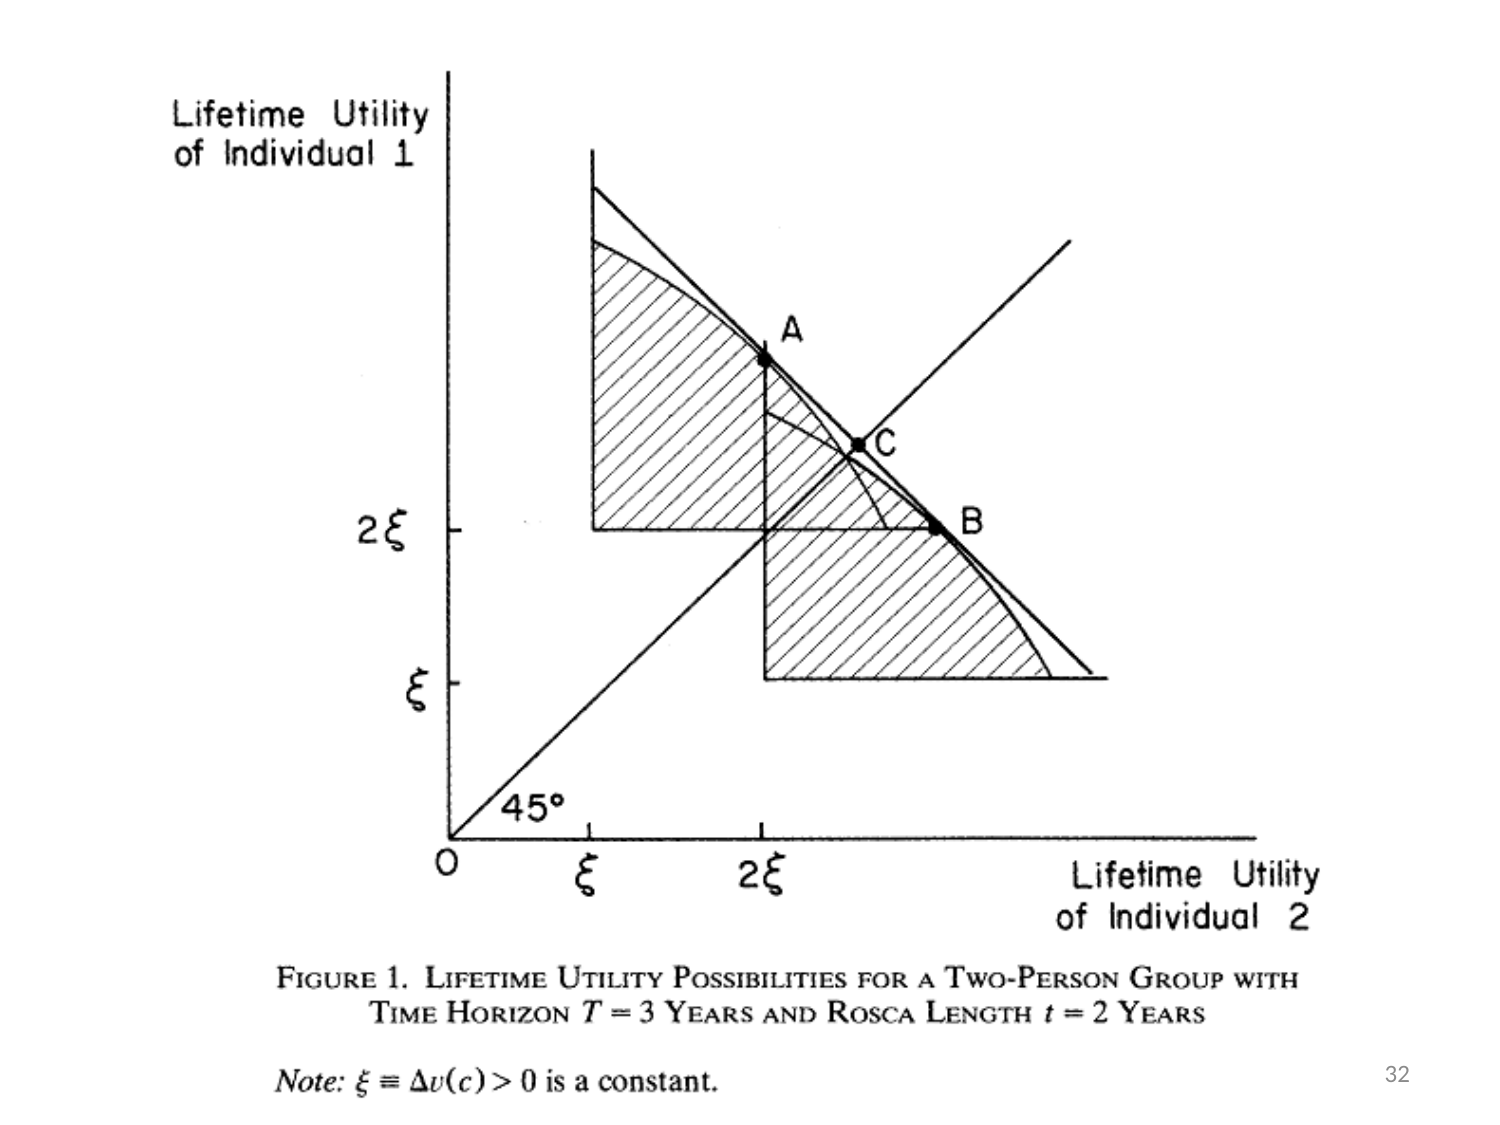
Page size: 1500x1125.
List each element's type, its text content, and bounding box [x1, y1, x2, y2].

slide_number 32 [1343, 1042, 1425, 1103]
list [162, 62, 1339, 1101]
